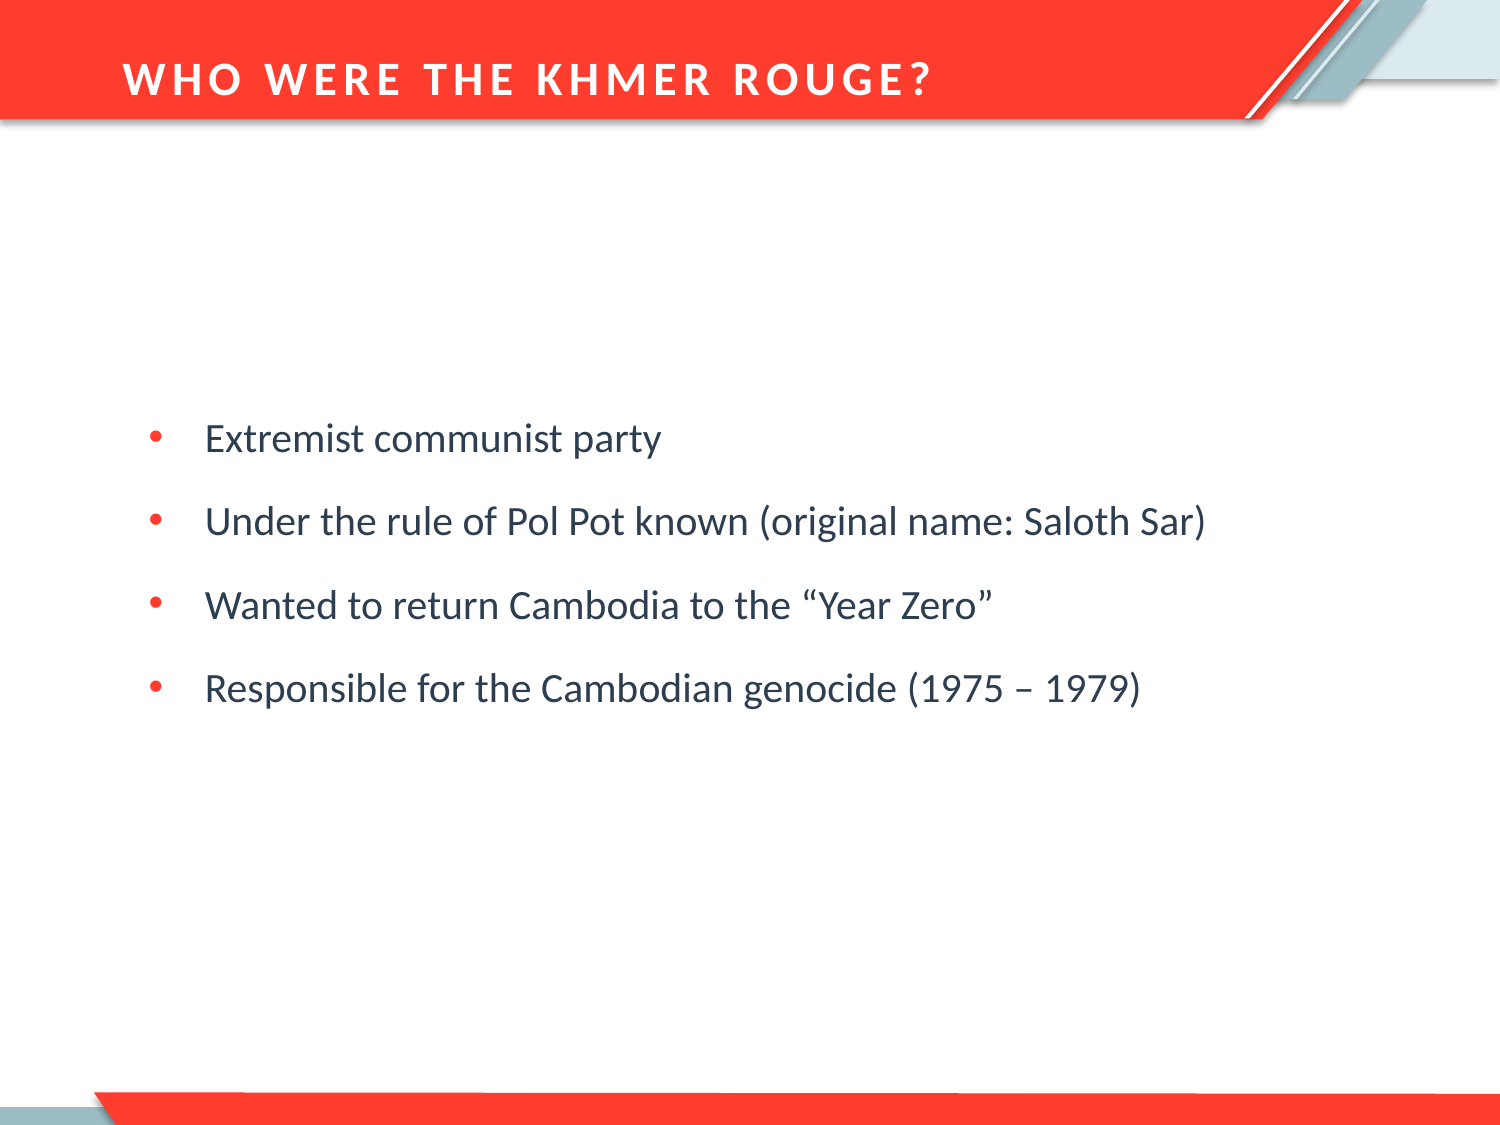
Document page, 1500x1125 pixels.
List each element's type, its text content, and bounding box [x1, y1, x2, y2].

title WHO WERE THE KHMER ROUGE? [107, 34, 1129, 112]
list Extremist communist party Under the rule of Pol Pot known (original name: Saloth Sar) Wanted to return Cambodia to the “Year Zero” Responsible for the Cambodian genocide (1975 – 1979) [133, 196, 1258, 965]
